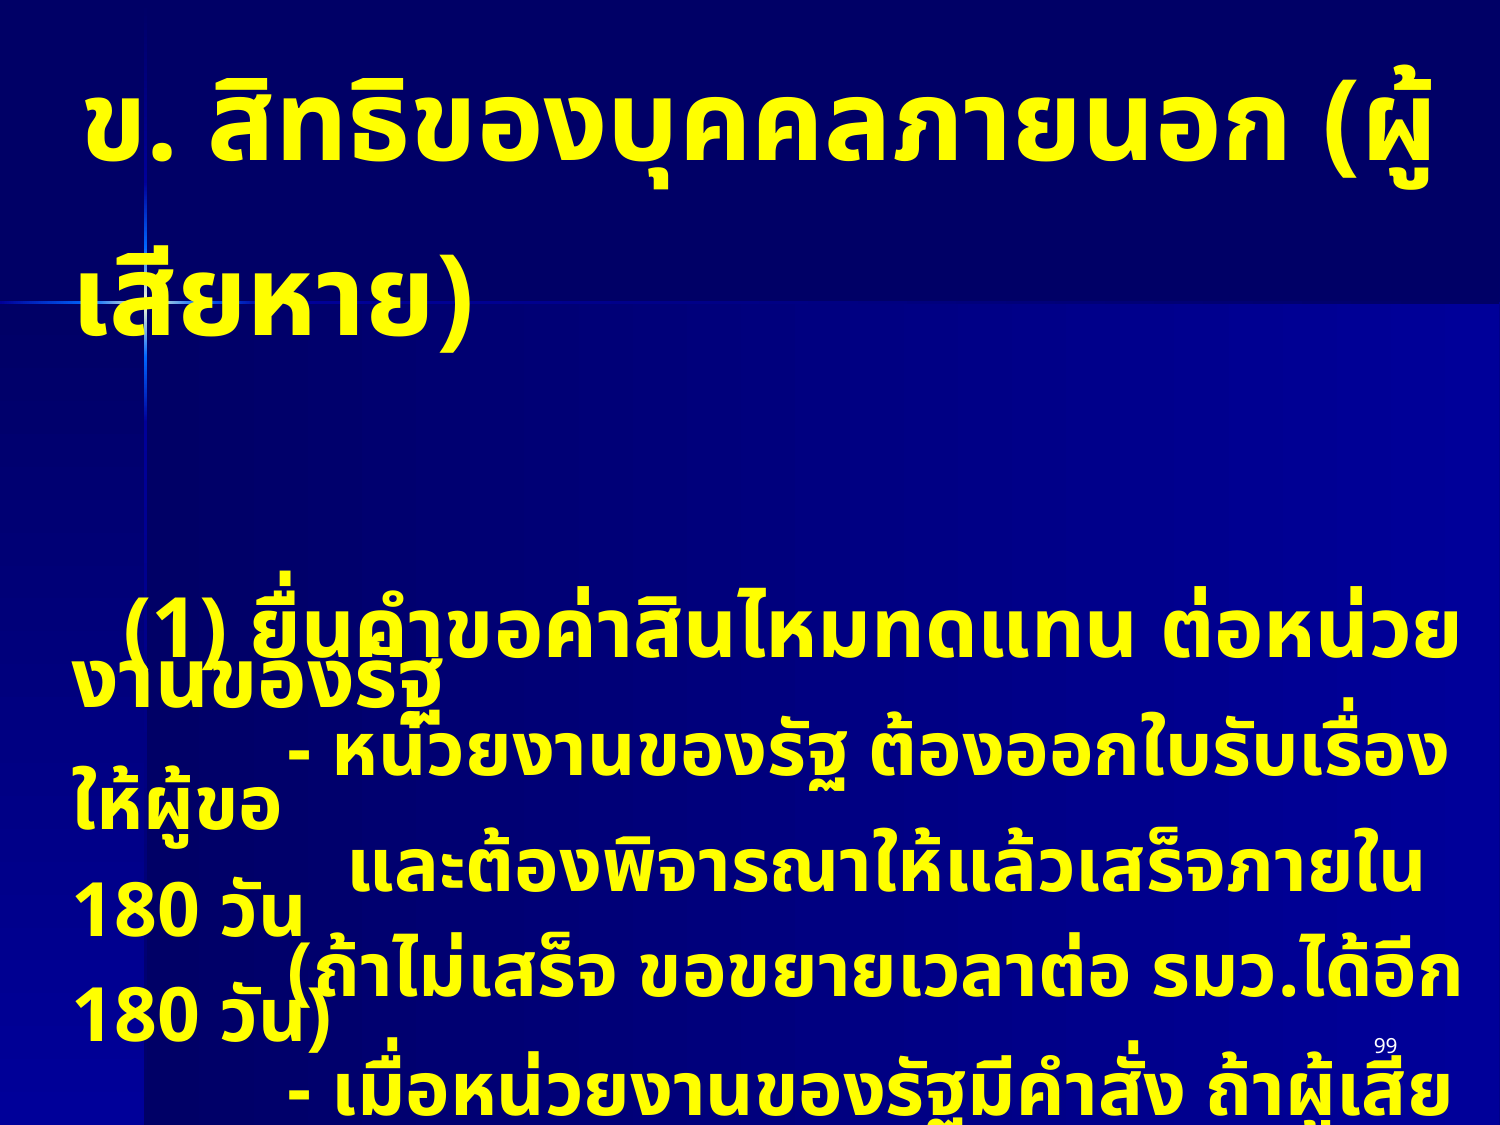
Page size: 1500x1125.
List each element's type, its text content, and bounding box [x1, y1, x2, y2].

slide_number 99 [1099, 1055, 1413, 1101]
list ข. สิทธิของบุคคลภายนอก (ผู้เสียหาย) (1) ยื่นคำขอค่าสินไหมทดแทน ต่อหน่วยงานของรัฐ - หน่วยงานของรัฐ ต้องออกใบรับเรื่องให้ผู้ขอ และต้องพิจารณาให้แล้วเสร็จภายใน 180 วัน (ถ้าไม่เสร็จ ขอขยายเวลาต่อ รมว.ได้อีก 180 วัน) - เมื่อหน่วยงานของรัฐมีคำสั่ง ถ้าผู้เสียหาย ไม่พอใจผลการวินิจฉัย มีสิทธิฟ้องคดีต่อศาล : ศาลปกครอง ภายใน 90 วัน นับแต่ทราบ : ศาลยุติธรรม ภายในอายุความ ปพพ.มาตรา 448 (2) ยื่นฟ้องต่อศาลปกครอง/ศาลยุติธรรม โดย - อาจฟ้องหน่วยงานของรัฐได้ - แต่จะฟ้อง จนท.ไม่ได้ [0, 0, 1500, 1055]
